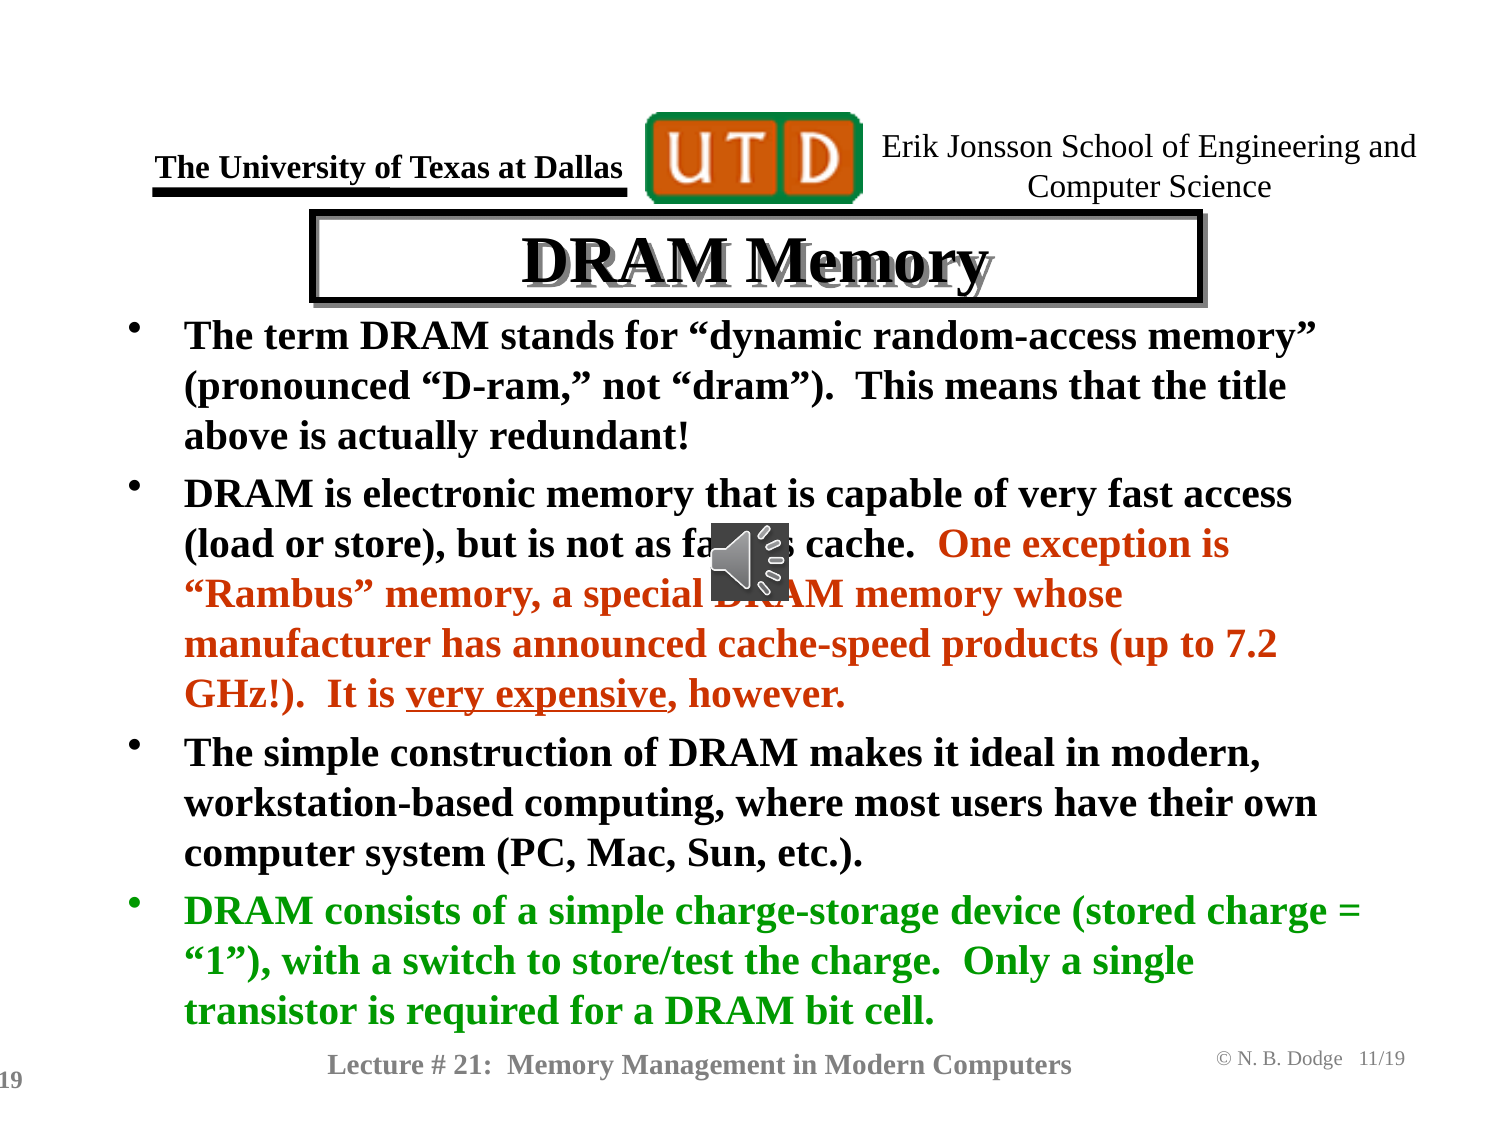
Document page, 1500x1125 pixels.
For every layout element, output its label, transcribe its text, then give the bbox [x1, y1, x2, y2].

picture [709, 522, 791, 603]
list The term DRAM stands for “dynamic random-access memory” (pronounced “D-ram,” not “dram”). This means that the title above is actually redundant! DRAM is electronic memory that is capable of very fast access (load or store), but is not as fast as cache. One exception is “Rambus” memory, a special DRAM memory whose manufacturer has announced cache-speed products (up to 7.2 GHz!). It is very expensive, however. The simple construction of DRAM makes it ideal in modern, workstation-based computing, where most users have their own computer system (PC, Mac, Sun, etc.). DRAM consists of a simple charge-storage device (stored charge = “1”), with a switch to store/test the charge. Only a single transistor is required for a DRAM bit cell. [112, 299, 1388, 1051]
footer Lecture # 21: Memory Management in Modern Computers [212, 1051, 1188, 1088]
title DRAM Memory [309, 209, 1203, 299]
picture [645, 112, 863, 204]
